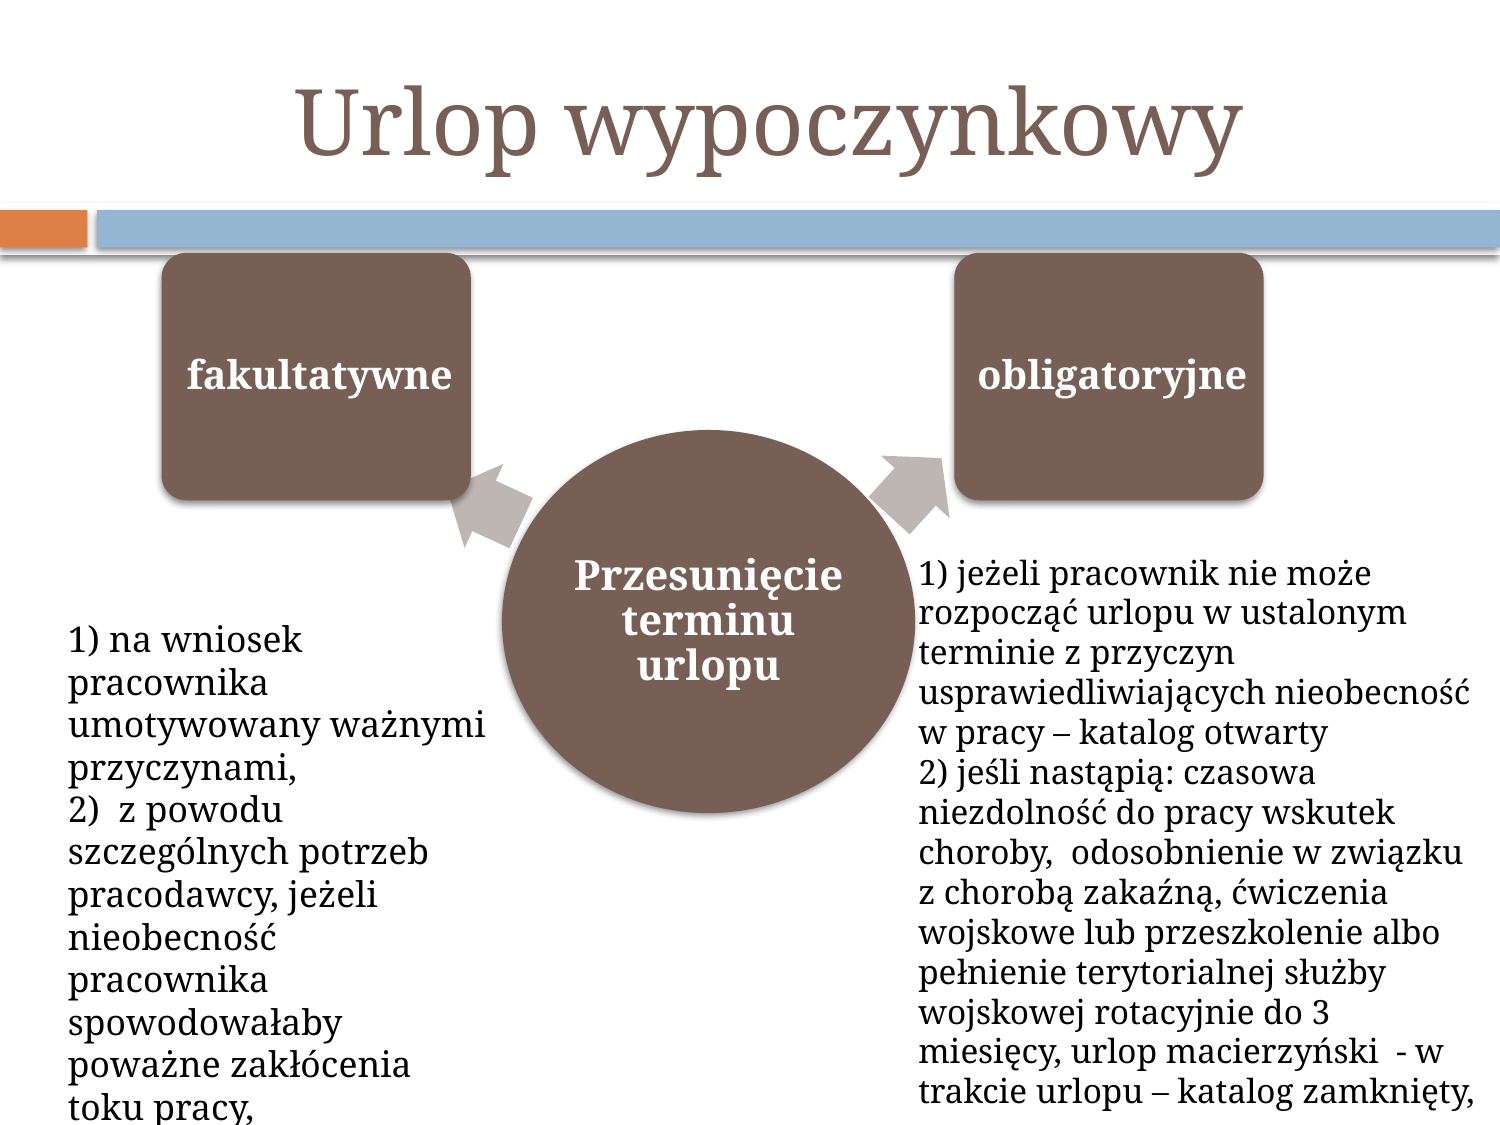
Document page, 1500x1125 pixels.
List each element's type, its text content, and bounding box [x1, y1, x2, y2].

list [40, 266, 1377, 799]
text_box 1) na wniosek pracownika umotywowany ważnymi przyczynami, 2) z powodu szczególnych potrzeb pracodawcy, jeżeli nieobecność pracownika spowodowałaby poważne zakłócenia toku pracy, [53, 809, 502, 1125]
text_box 1) jeżeli pracownik nie może rozpocząć urlopu w ustalonym terminie z przyczyn usprawiedliwiających nieobecność w pracy – katalog otwarty 2) jeśli nastąpią: czasowa niezdolność do pracy wskutek choroby, odosobnienie w związku z chorobą zakaźną, ćwiczenia wojskowe lub przeszkolenie albo pełnienie terytorialnej służby wojskowej rotacyjnie do 3 miesięcy, urlop macierzyński - w trakcie urlopu – katalog zamknięty, [903, 544, 1500, 1118]
title Urlop wypoczynkowy [100, 37, 1438, 200]
